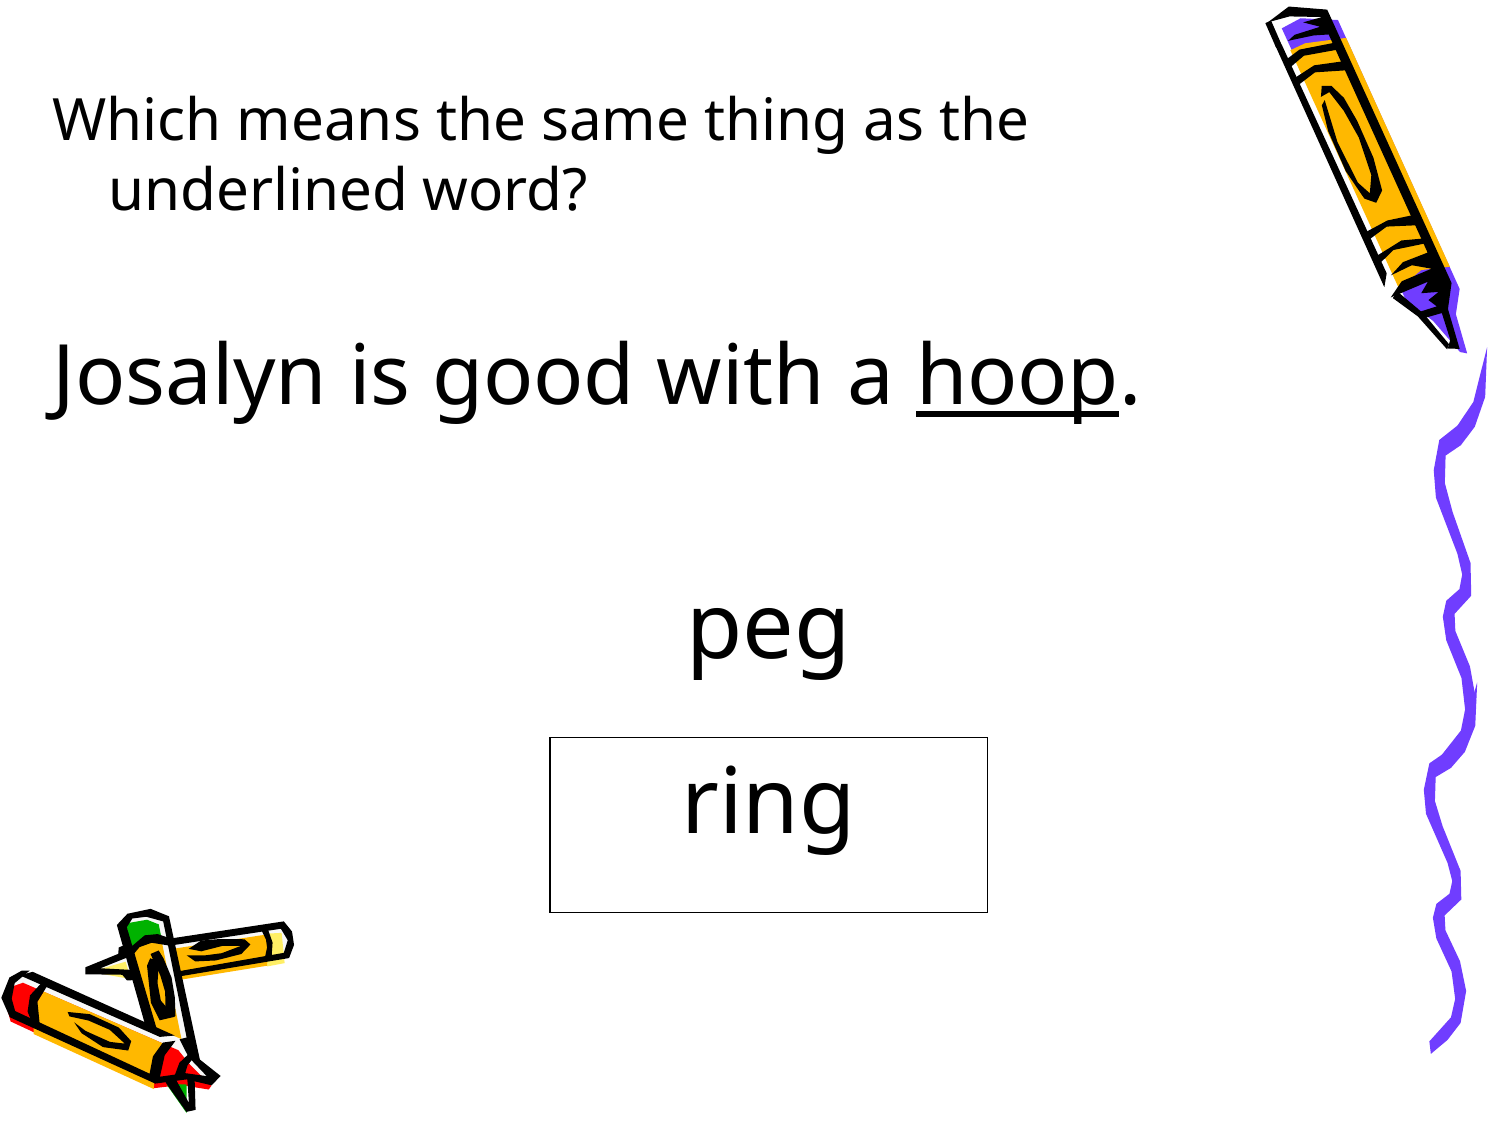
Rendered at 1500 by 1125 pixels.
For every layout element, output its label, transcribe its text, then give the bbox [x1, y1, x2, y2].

list Which means the same thing as the underlined word? Josalyn is good with a hoop. peg ring [37, 74, 1500, 1013]
text_box [549, 737, 988, 913]
